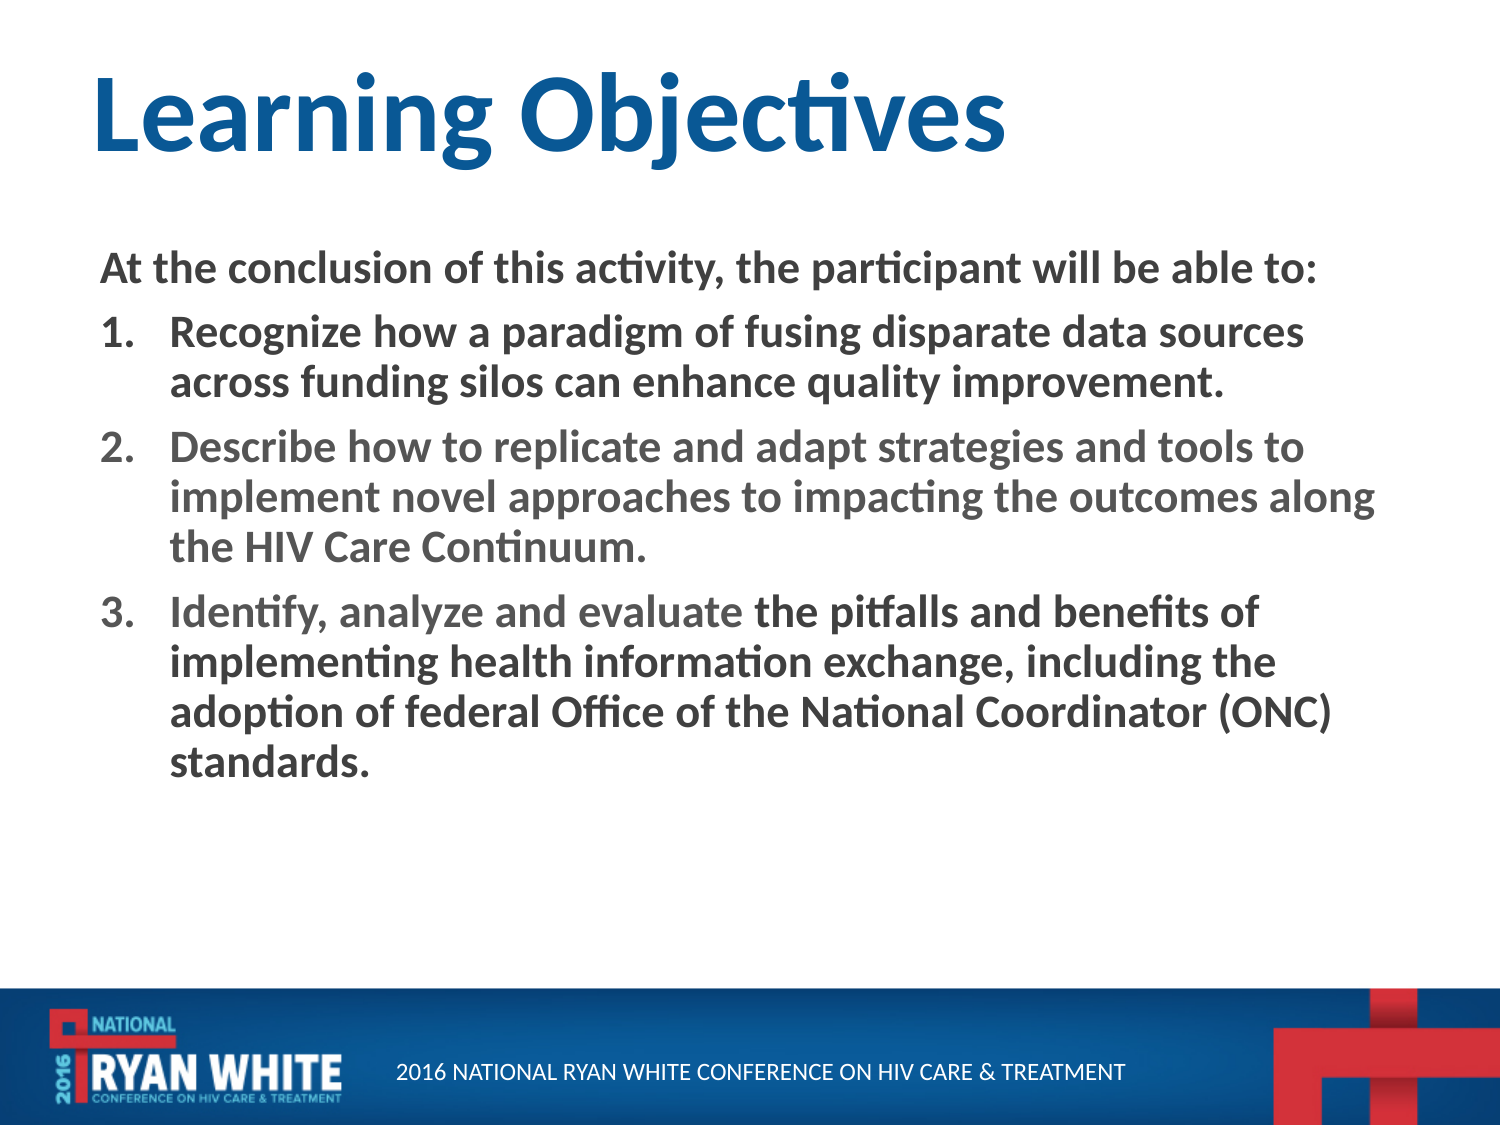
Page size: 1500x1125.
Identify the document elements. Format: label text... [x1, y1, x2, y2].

picture [0, 0, 1500, 1125]
title Learning Objectives [78, 46, 1434, 191]
list At the conclusion of this activity, the participant will be able to: Recognize how a paradigm of fusing disparate data sources across funding silos can enhance quality improvement. Describe how to replicate and adapt strategies and tools to implement novel approaches to impacting the outcomes along the HIV Care Continuum. Identify, analyze and evaluate the pitfalls and benefits of implementing health information exchange, including the adoption of federal Office of the National Coordinator (ONC) standards. [78, 235, 1434, 932]
